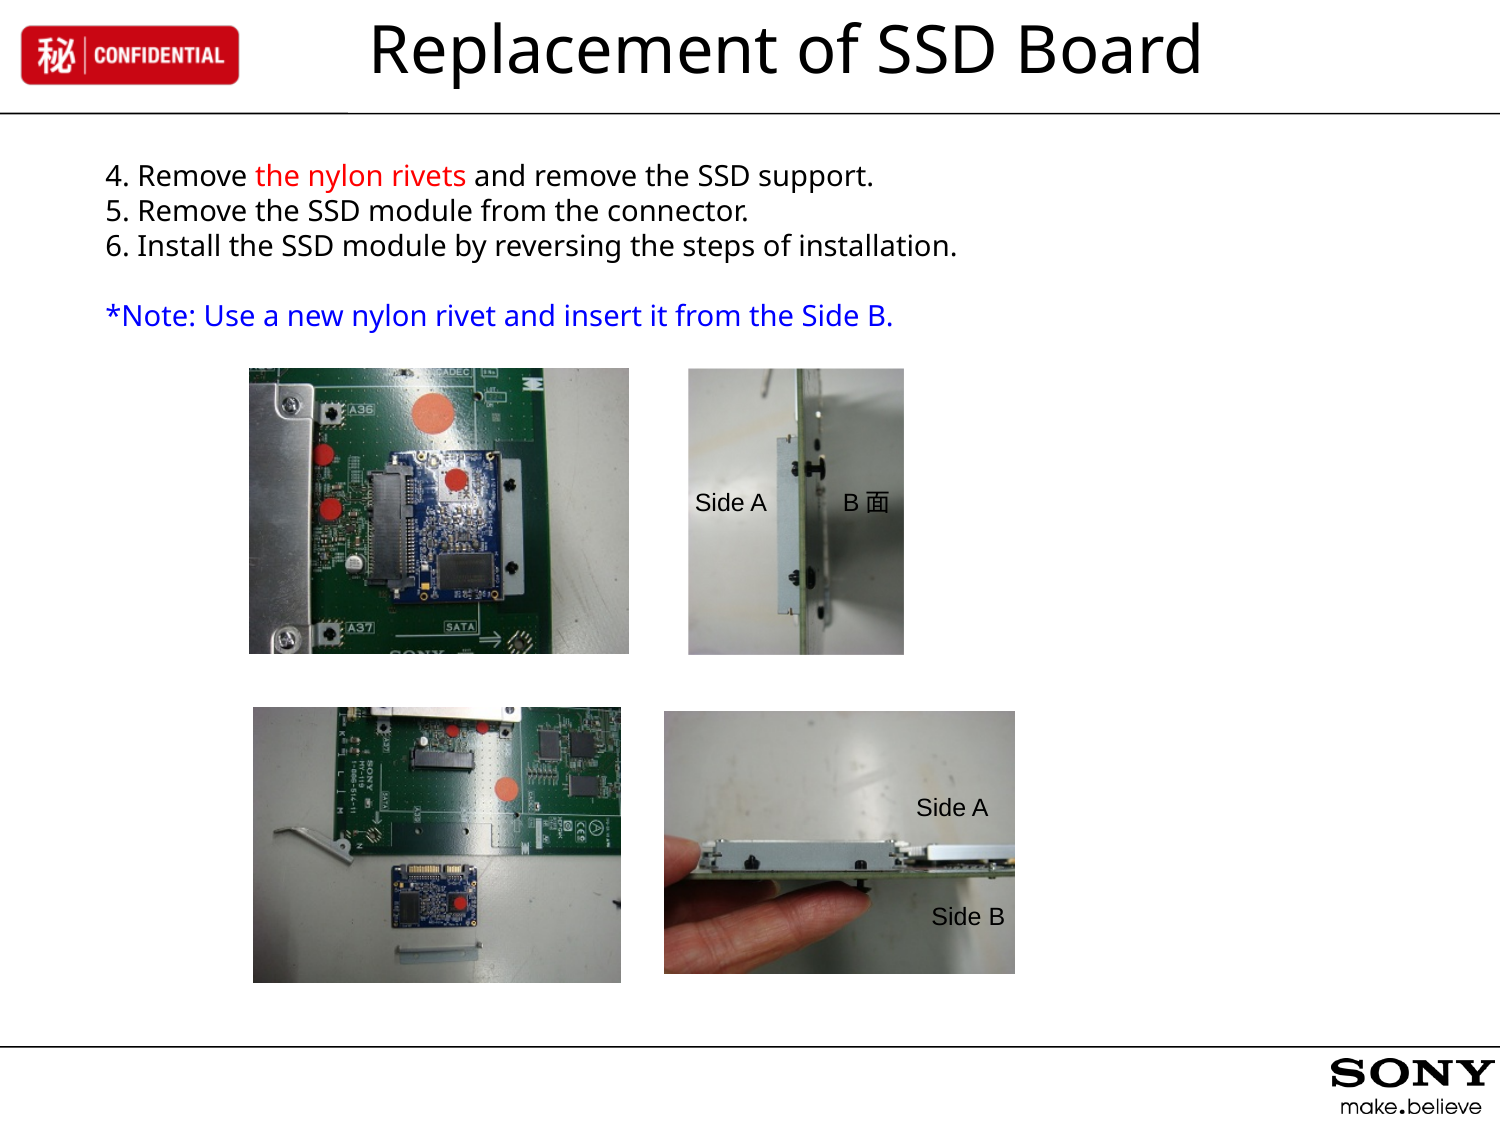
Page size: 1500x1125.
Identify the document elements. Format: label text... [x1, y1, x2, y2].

picture [249, 368, 630, 654]
picture [17, 21, 112, 90]
text_box Replacement of SSD Board [112, 0, 1463, 114]
picture [253, 707, 621, 983]
text_box 4. Remove the nylon rivets and remove the SSD support. 5. Remove the SSD module from the connector. 6. Install the SSD module by reversing the steps of installation. *Note: Use a new nylon rivet and insert it from the Side B. [90, 149, 1366, 340]
picture [1331, 1058, 1495, 1114]
picture [652, 369, 940, 654]
picture [664, 711, 1016, 975]
